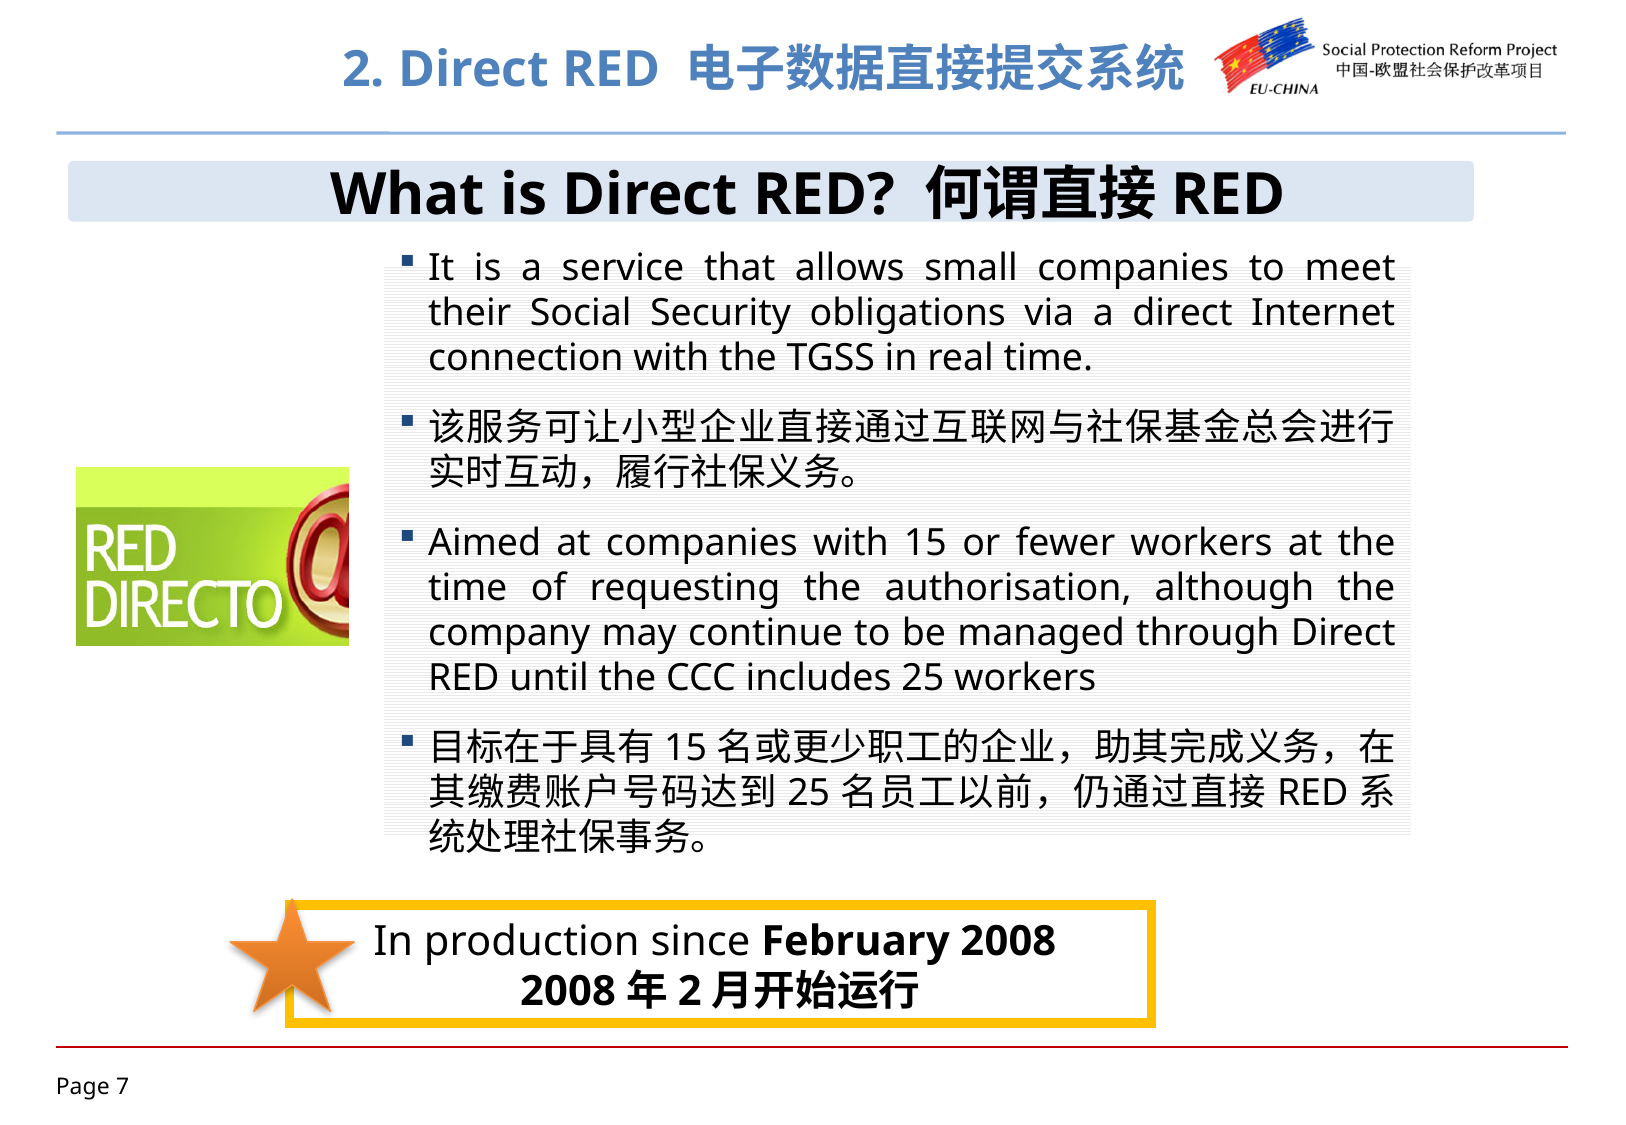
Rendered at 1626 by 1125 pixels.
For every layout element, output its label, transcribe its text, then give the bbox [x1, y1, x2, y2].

text_box What is Direct RED? 何谓直接RED [67, 160, 1475, 222]
text_box [230, 899, 355, 1012]
text_box In production since February 2008 2008年2月开始运行 [289, 905, 1152, 1024]
picture [76, 467, 349, 646]
picture [1206, 10, 1567, 99]
title 2. Direct RED 电子数据直接提交系统 [56, 13, 1416, 120]
text_box It is a service that allows small companies to meet their Social Security obligations via a direct Internet connection with the TGSS in real time. 该服务可让小型企业直接通过互联网与社保基金总会进行实时互动，履行社保义务。 Aimed at companies with 15 or fewer workers at the time of requesting the authorisation, although the company may continue to be managed through Direct RED until the CCC includes 25 workers 目标在于具有15名或更少职工的企业，助其完成义务，在其缴费账户号码达到25名员工以前，仍通过直接RED系统处理社保事务。 [383, 267, 1412, 835]
